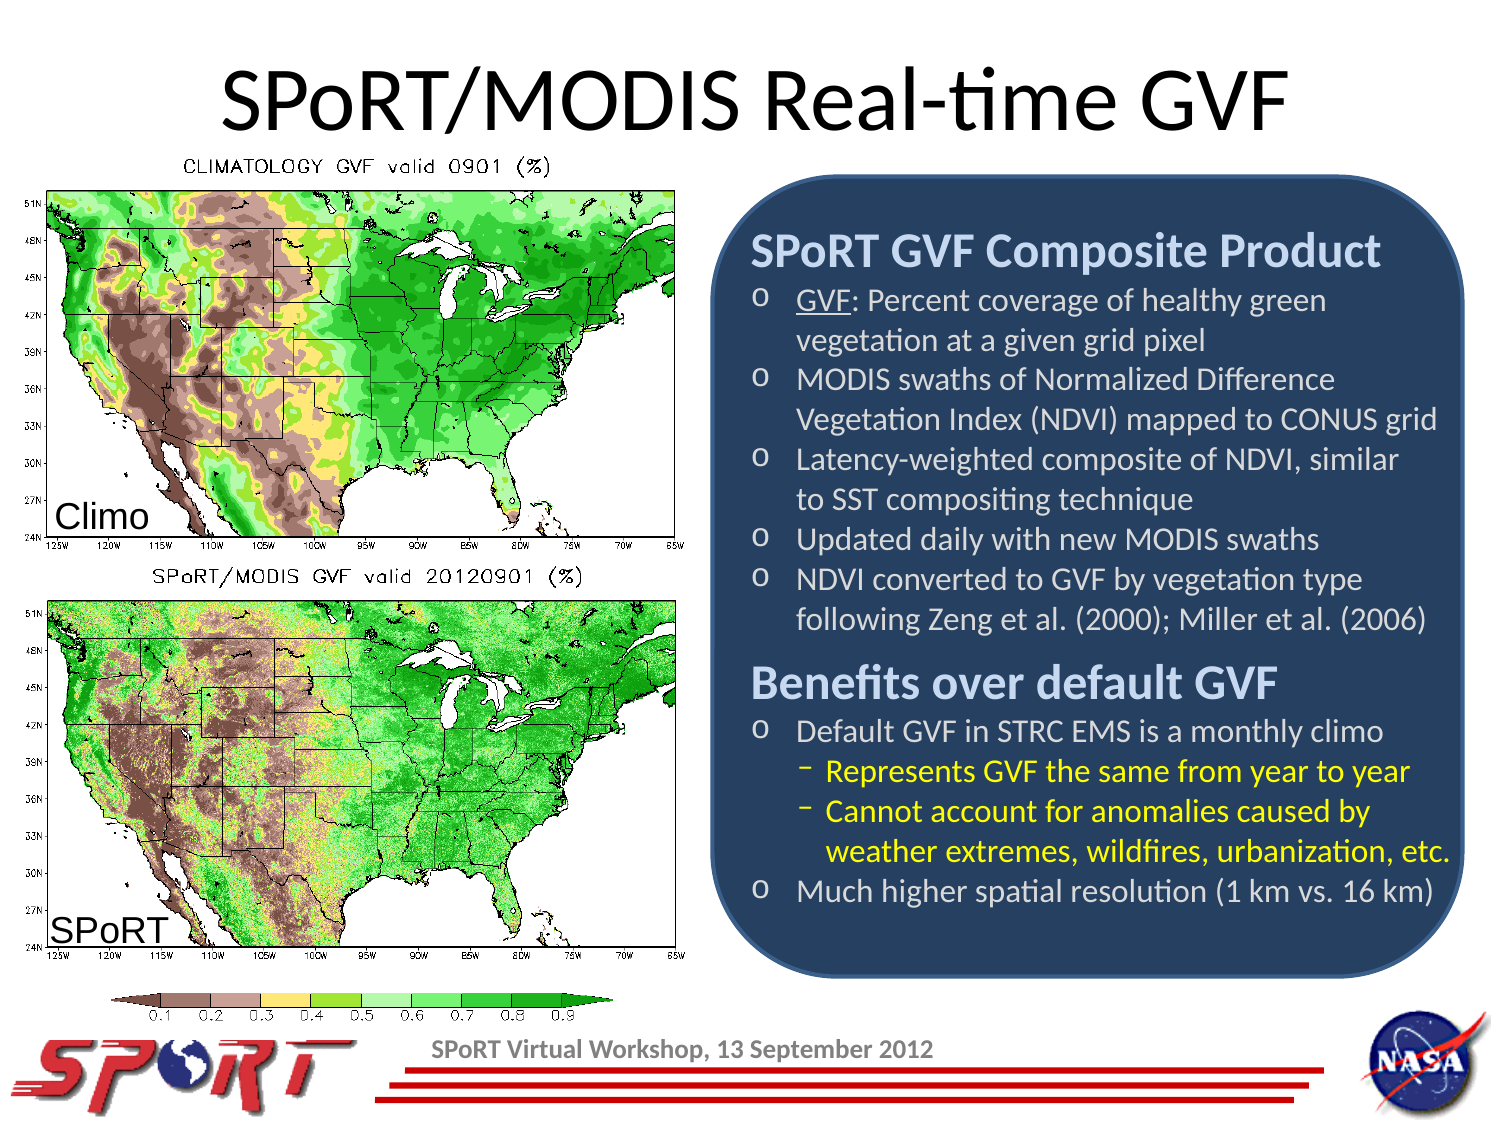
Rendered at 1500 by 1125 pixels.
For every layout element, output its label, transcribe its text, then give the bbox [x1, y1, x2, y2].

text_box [0, 1007, 1491, 1125]
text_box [712, 176, 1474, 977]
title SPoRT/MODIS Real-time GVF [62, 12, 1450, 175]
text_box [15, 141, 707, 1040]
